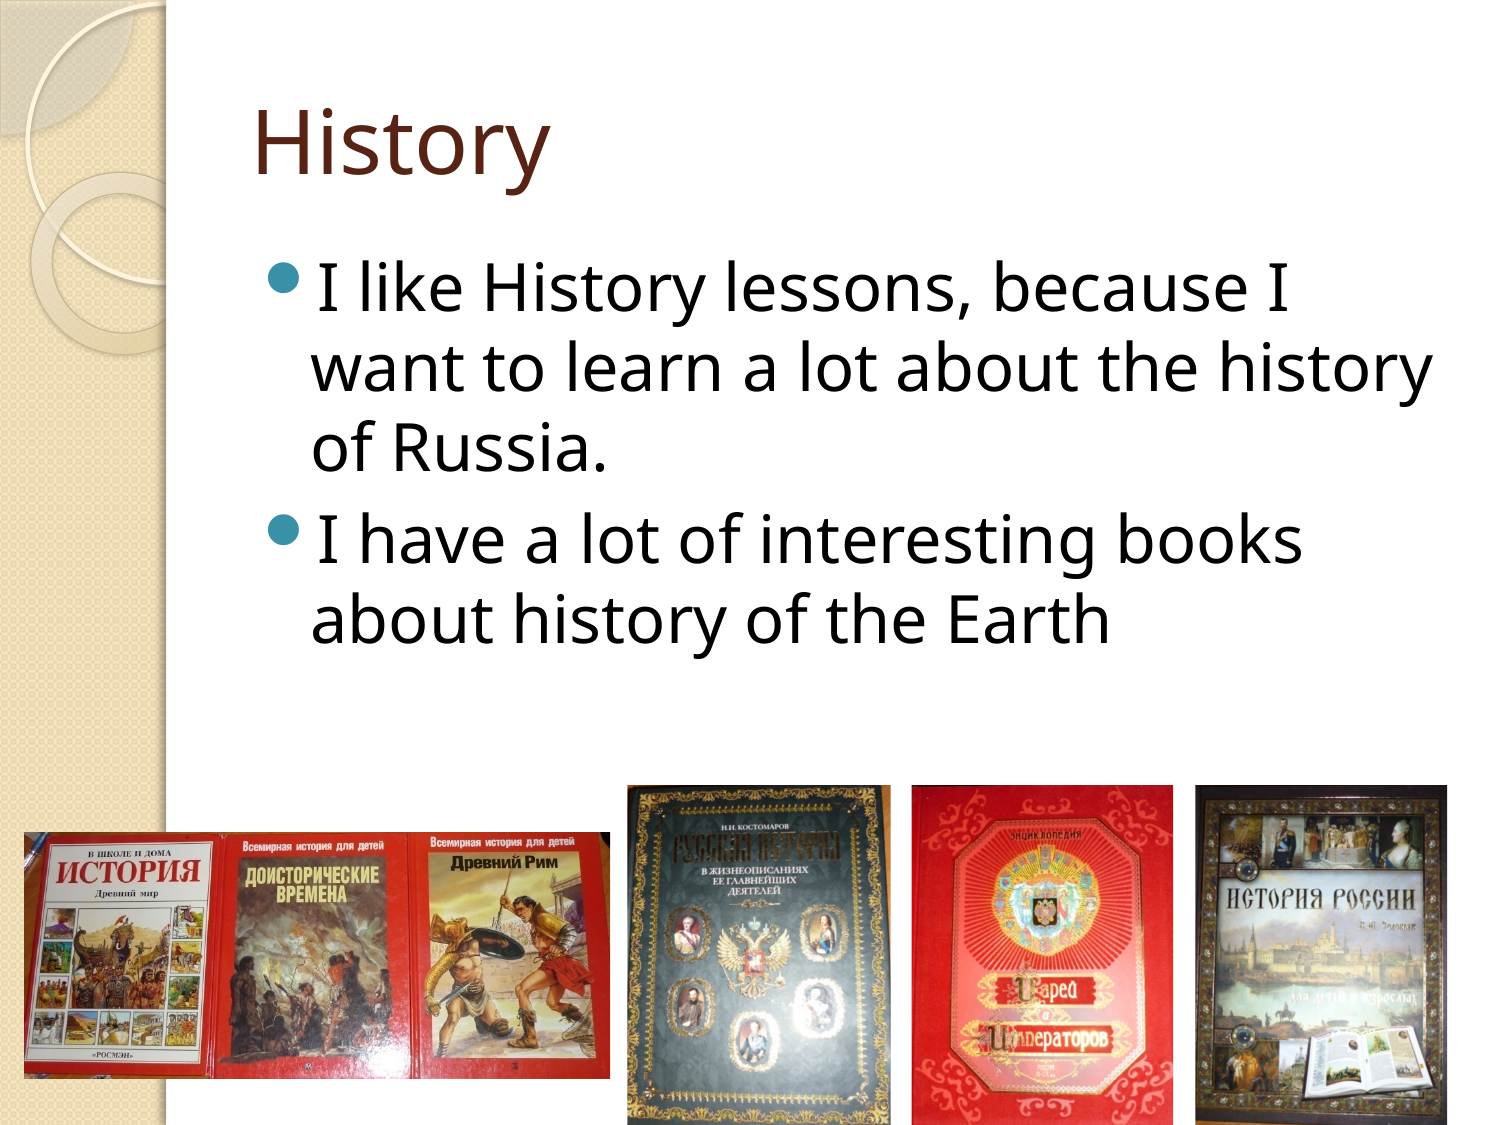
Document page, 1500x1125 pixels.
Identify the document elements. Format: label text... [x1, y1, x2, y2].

title History [235, 45, 1466, 233]
list I like History lessons, because I want to learn a lot about the history of Russia. I have a lot of interesting books about history of the Earth [235, 237, 1466, 828]
picture [23, 785, 1492, 1125]
